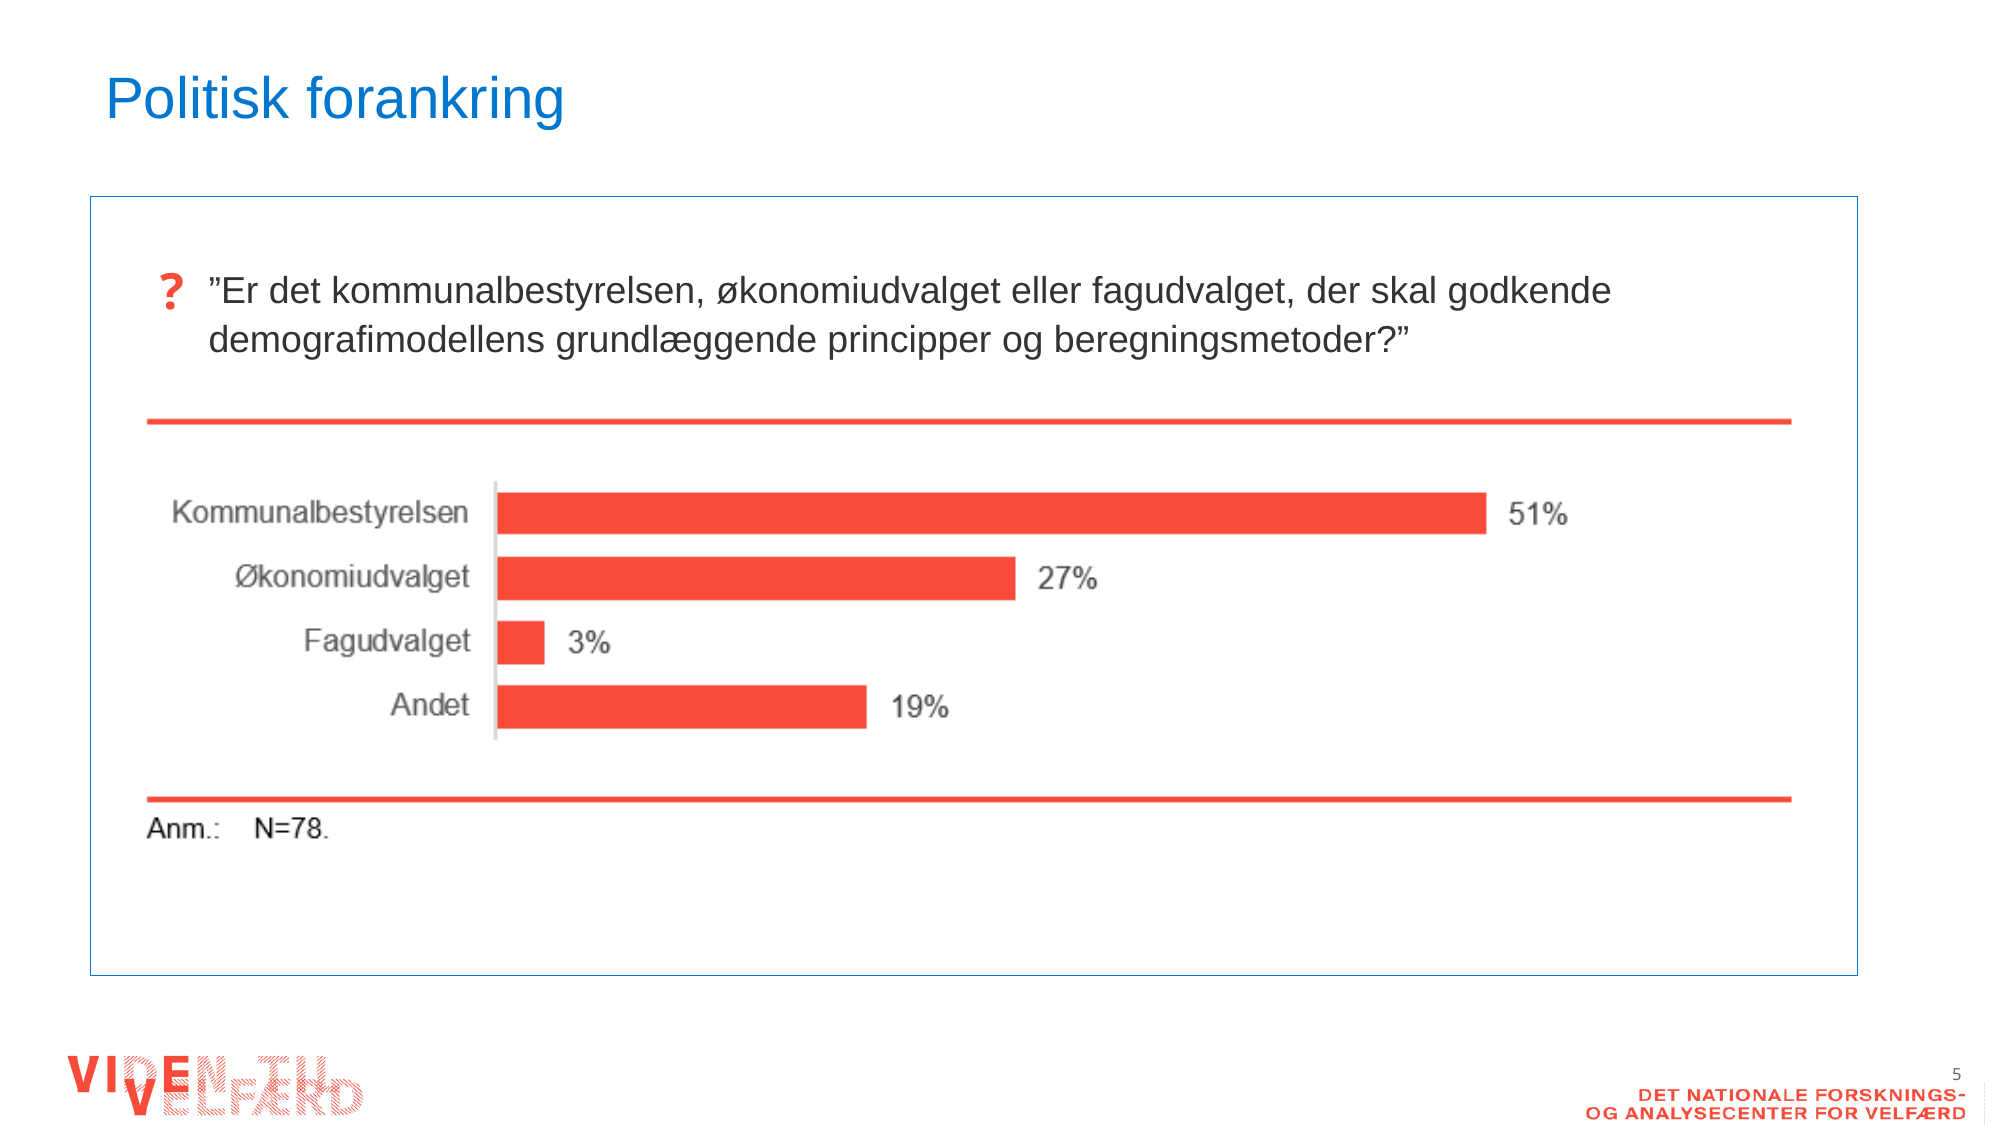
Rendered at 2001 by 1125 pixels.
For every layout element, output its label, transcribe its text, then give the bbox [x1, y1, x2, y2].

text_box ? [145, 252, 205, 328]
picture [1566, 1082, 1985, 1125]
picture [55, 1046, 374, 1125]
list ”Er det kommunalbestyrelsen, økonomiudvalget eller fagudvalget, der skal godkende demografimodellens grundlæggende principper og beregningsmetoder?” [90, 196, 1858, 976]
picture [140, 408, 1808, 850]
title Politisk forankring [90, 52, 1730, 147]
slide_number 5 [1781, 1056, 1977, 1094]
